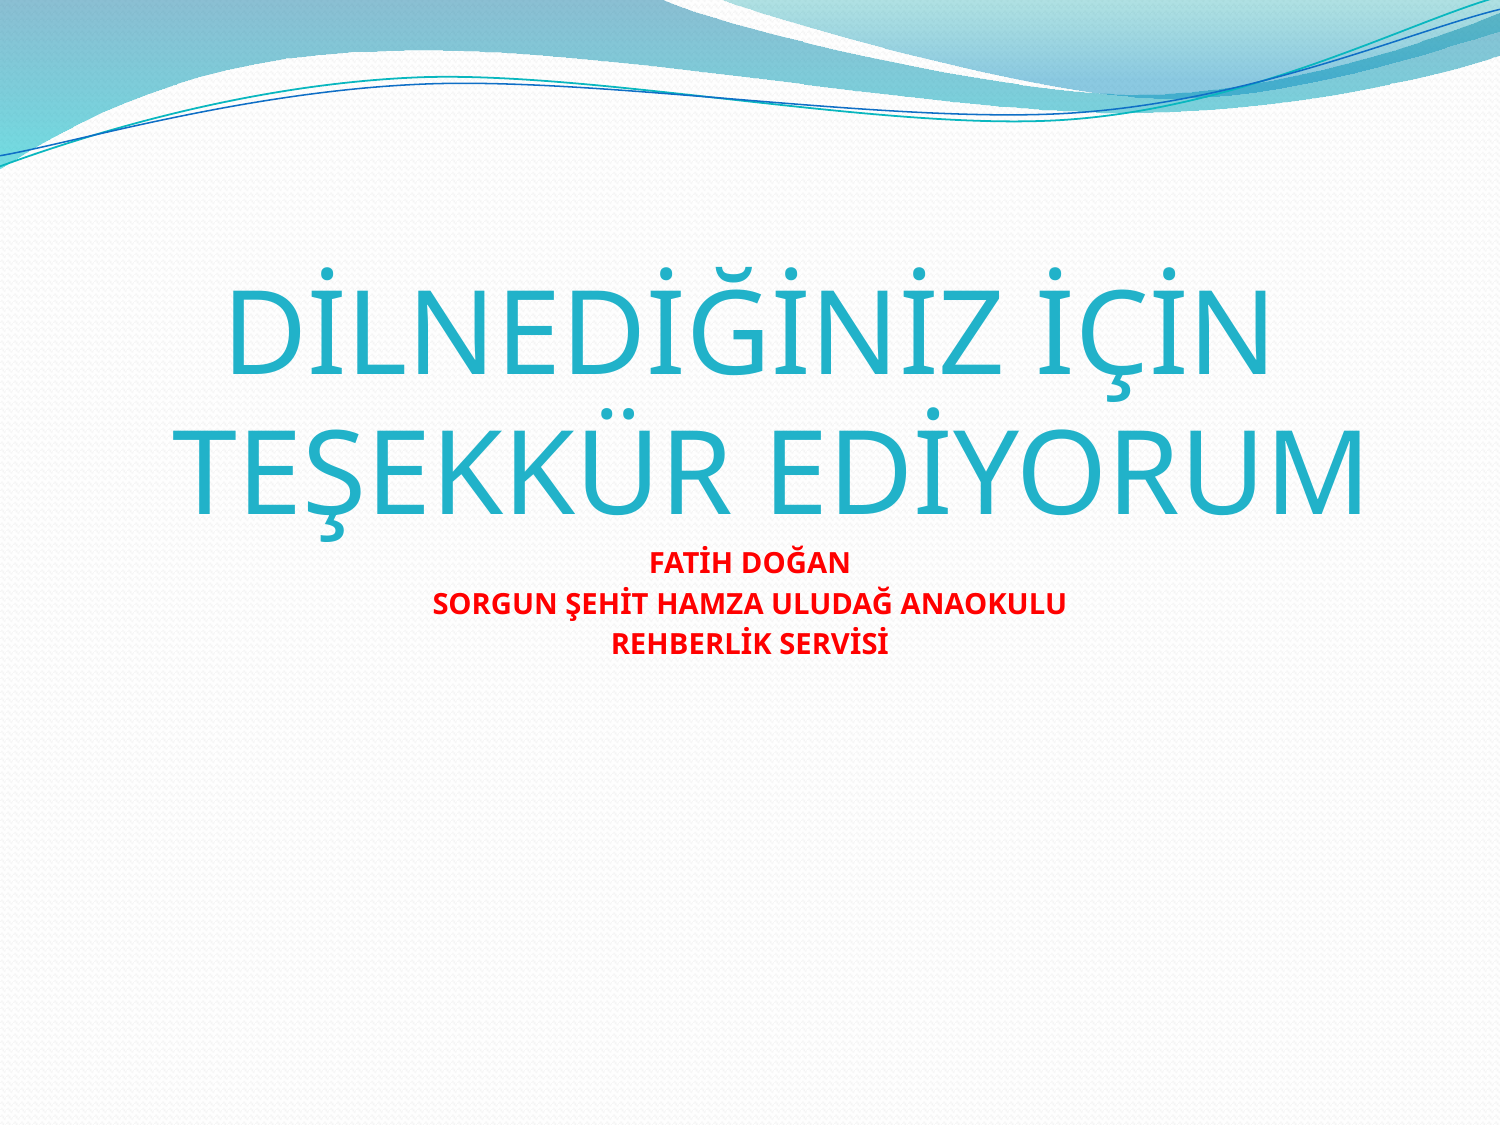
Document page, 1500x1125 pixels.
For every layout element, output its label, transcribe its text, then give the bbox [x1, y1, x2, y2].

list DİLNEDİĞİNİZ İÇİN TEŞEKKÜR EDİYORUM FATİH DOĞAN SORGUN ŞEHİT HAMZA ULUDAĞ ANAOKULU REHBERLİK SERVİSİ [75, 137, 1425, 1038]
